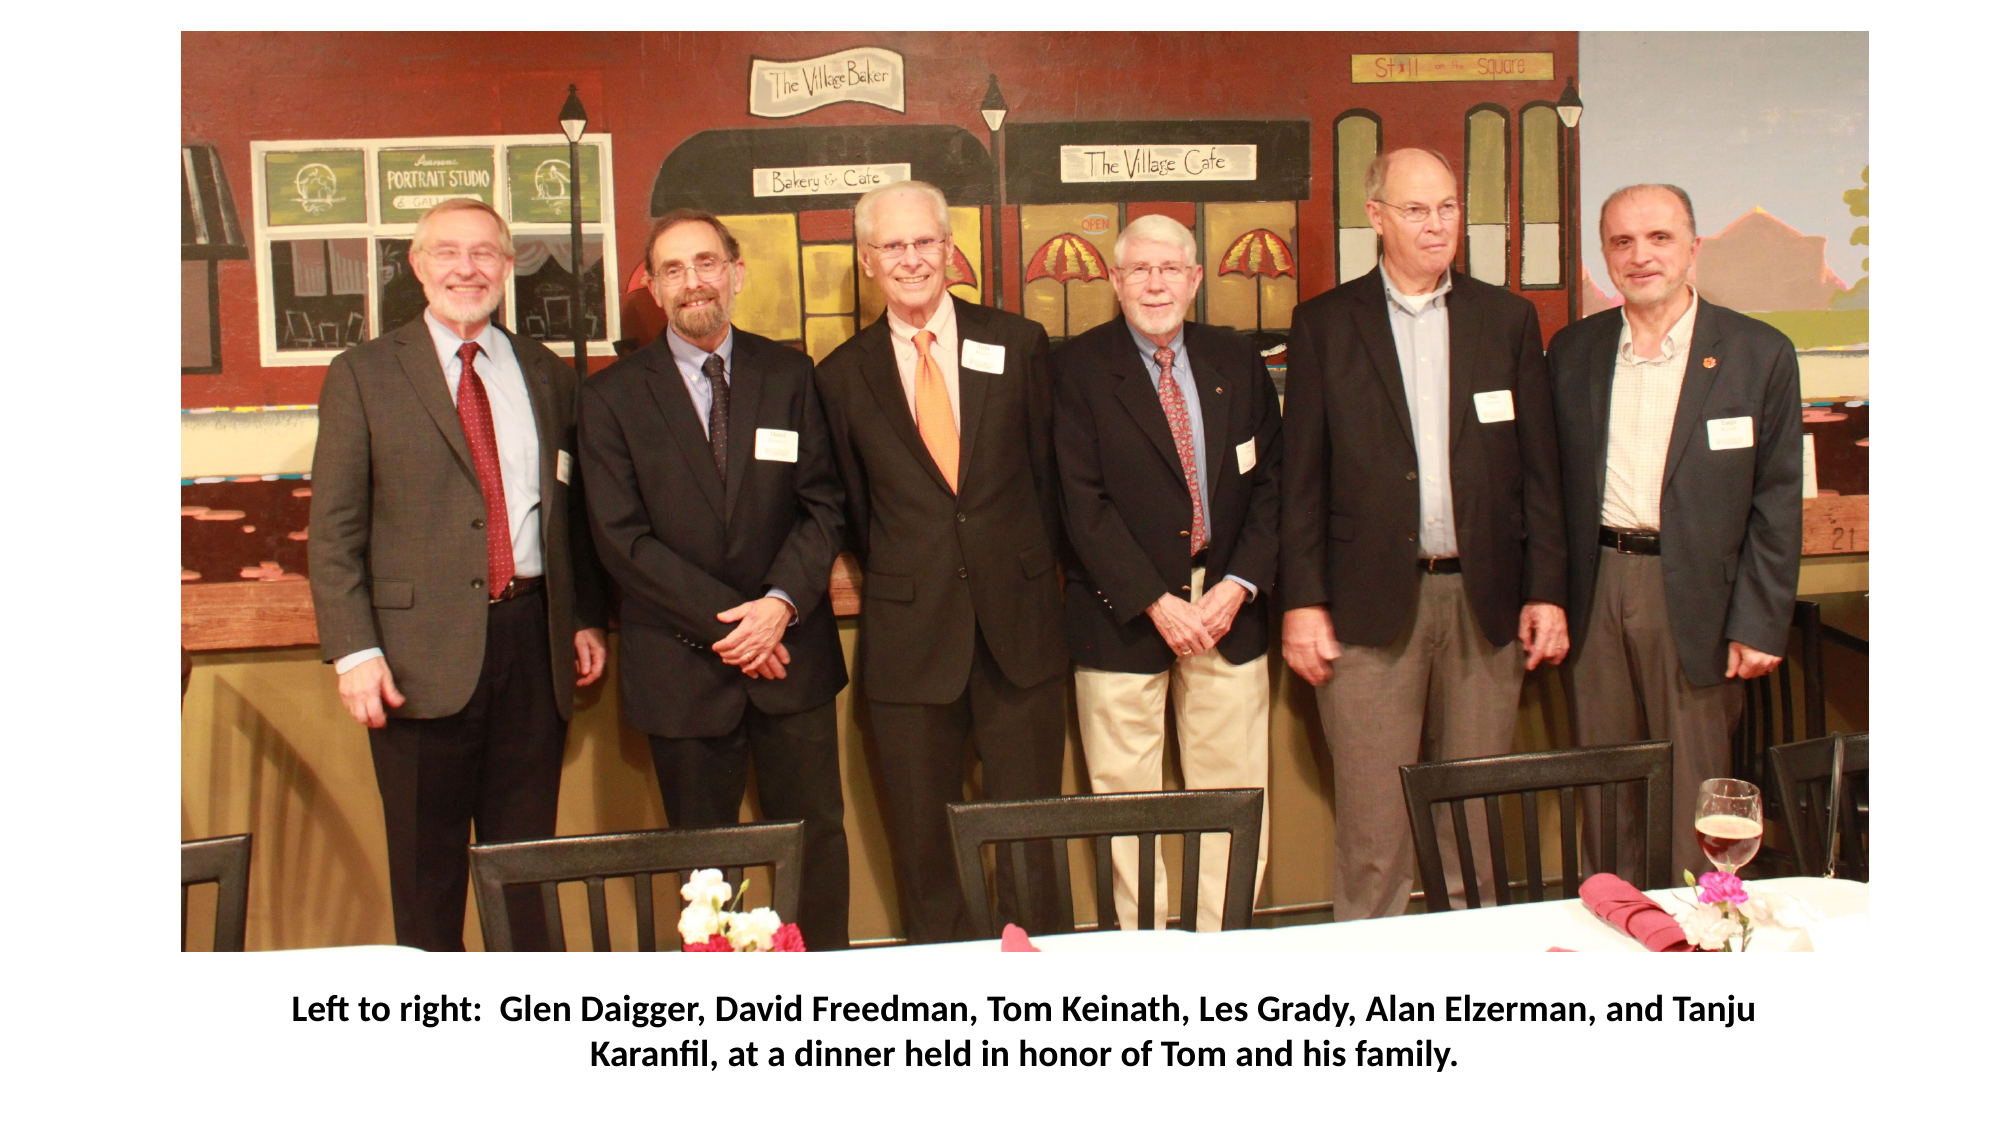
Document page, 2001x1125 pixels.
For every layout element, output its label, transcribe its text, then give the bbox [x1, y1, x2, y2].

picture [181, 31, 1869, 952]
text_box Left to right: Glen Daigger, David Freedman, Tom Keinath, Les Grady, Alan Elzerman, and Tanju Karanfil, at a dinner held in honor of Tom and his family. [266, 976, 1784, 1082]
